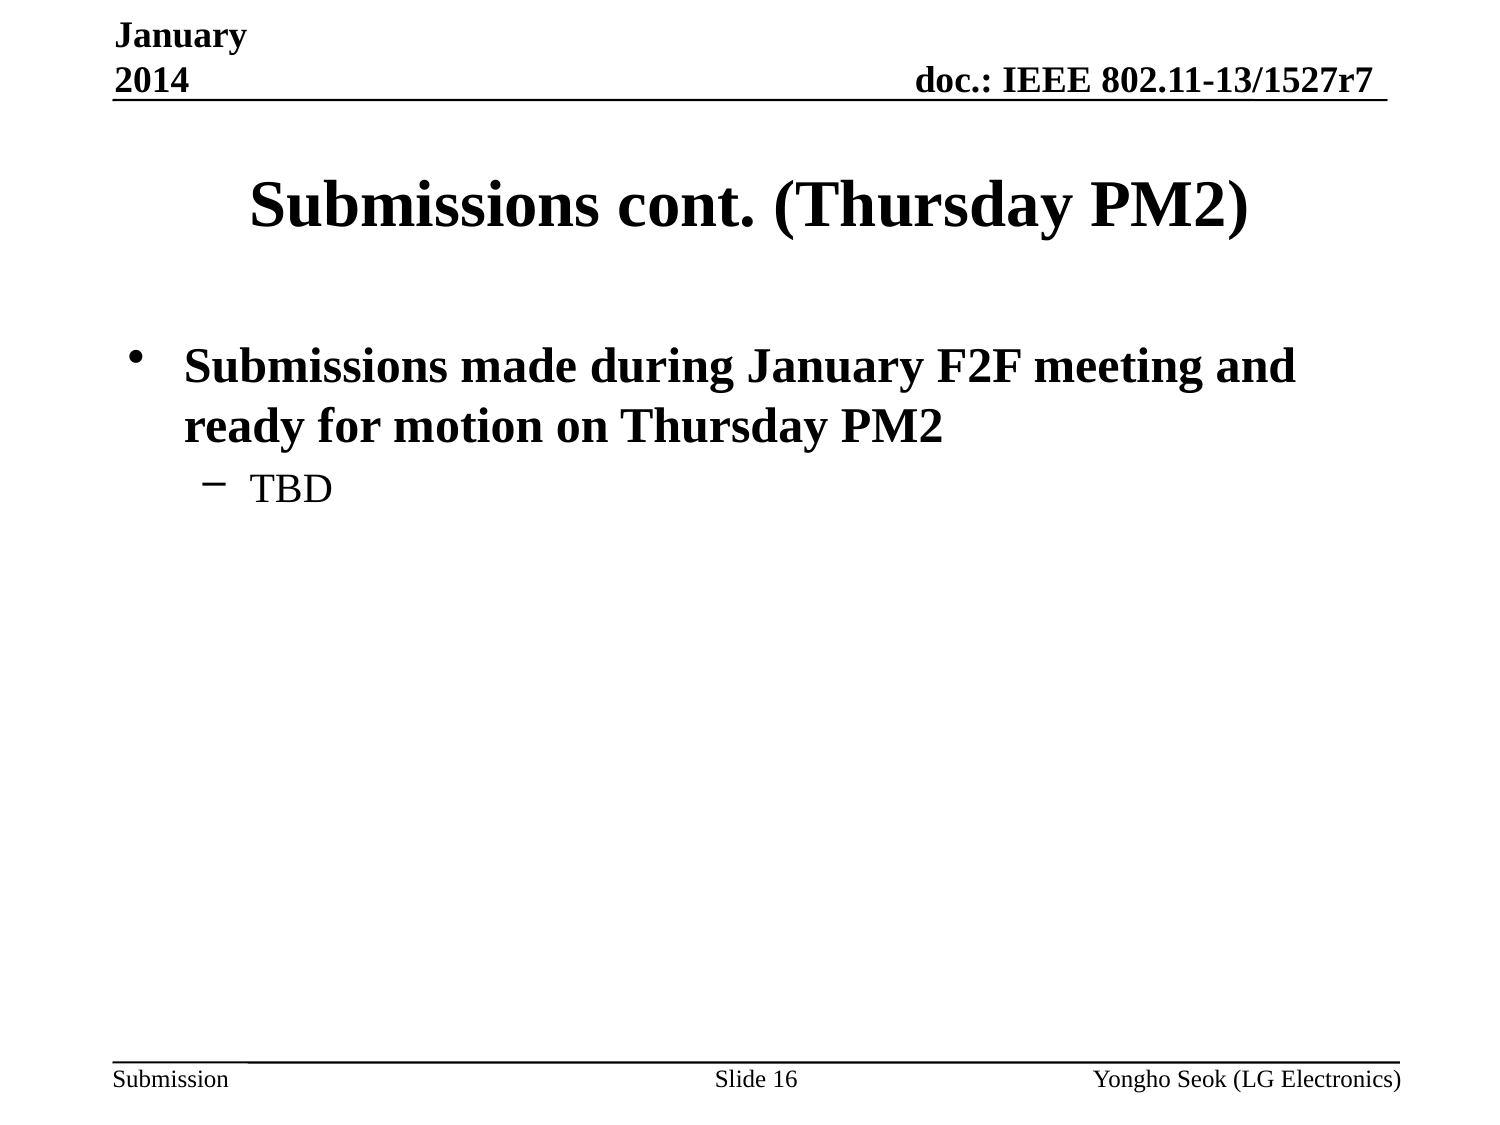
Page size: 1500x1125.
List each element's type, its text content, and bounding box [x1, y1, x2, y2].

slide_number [114, 54, 333, 101]
footer Yongho Seok (LG Electronics) [1088, 1061, 1402, 1093]
list Submissions made during January F2F meeting and ready for motion on Thursday PM2 TBD [112, 324, 1388, 1001]
title Submissions cont. (Thursday PM2) [112, 112, 1388, 288]
slide_number Slide 16 [712, 1061, 800, 1093]
